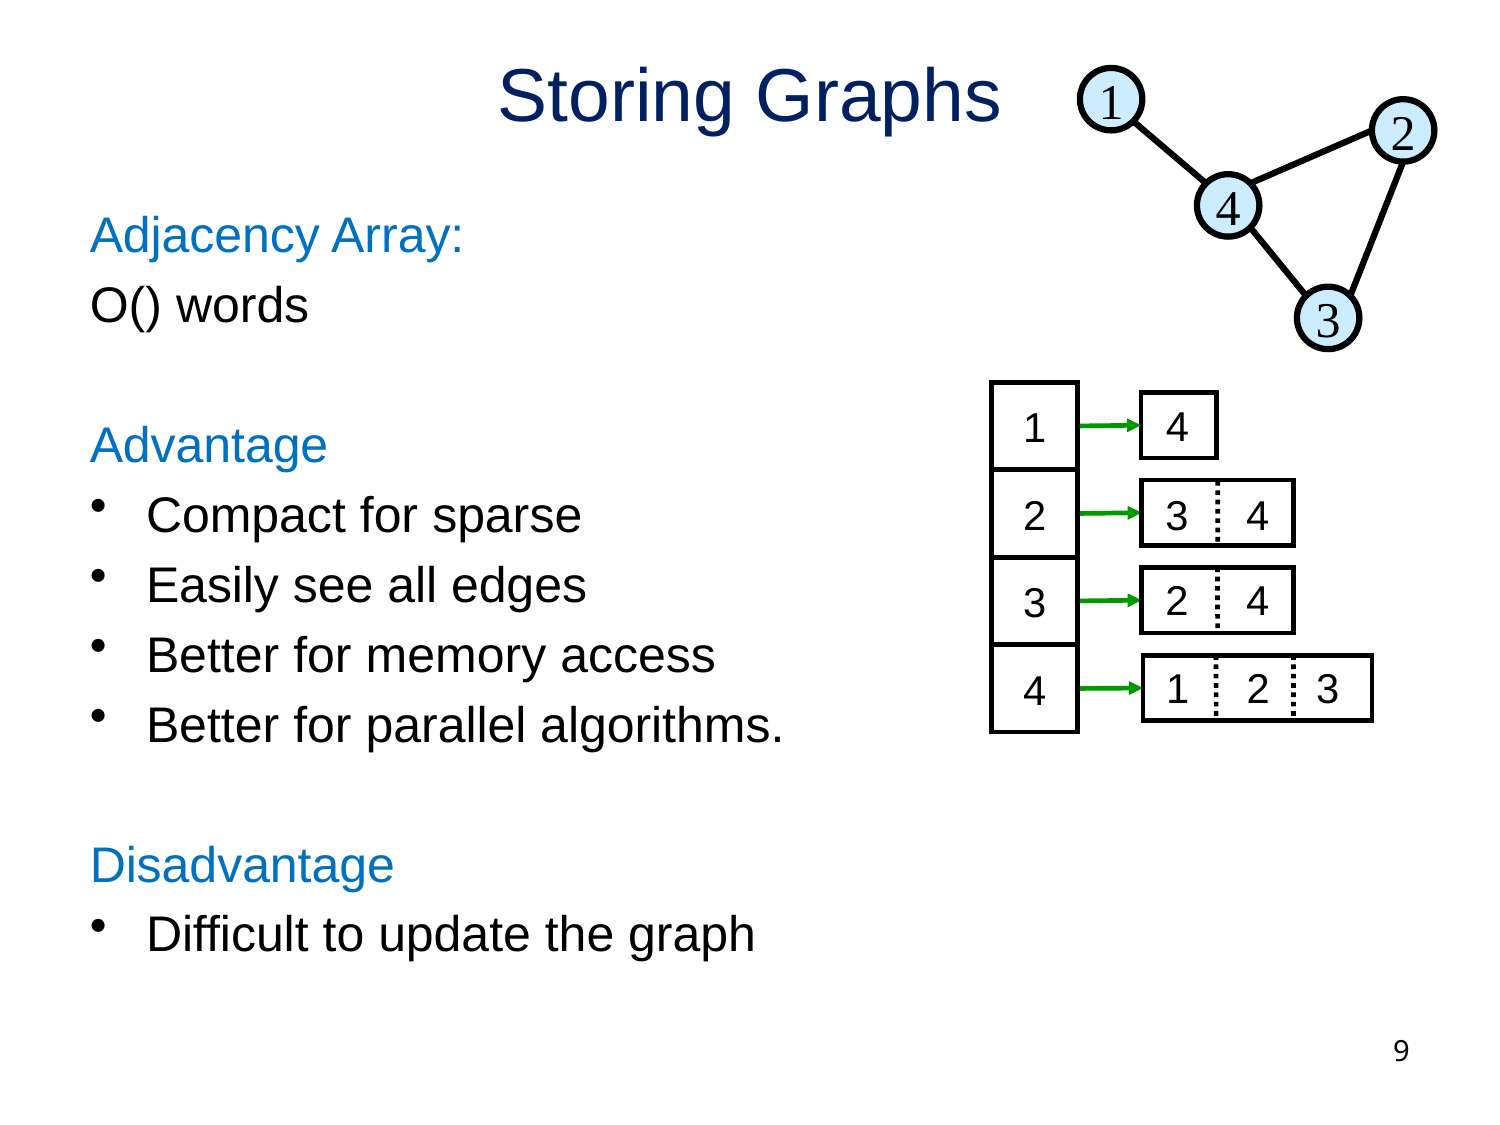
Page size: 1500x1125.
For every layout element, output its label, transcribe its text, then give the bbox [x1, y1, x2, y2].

text_box 3 [991, 558, 1078, 644]
text_box 4 [991, 644, 1078, 733]
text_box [1349, 161, 1404, 297]
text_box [1249, 130, 1373, 184]
slide_number 9 [1074, 1024, 1425, 1103]
text_box 2 [1372, 99, 1435, 162]
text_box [1141, 565, 1294, 635]
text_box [1250, 227, 1307, 297]
text_box 1 [1079, 67, 1143, 131]
text_box 4 [1196, 174, 1260, 237]
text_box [1142, 653, 1373, 722]
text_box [1140, 479, 1294, 547]
title Storing Graphs [75, 39, 1425, 227]
text_box 1 [991, 382, 1078, 470]
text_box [1140, 391, 1217, 459]
text_box 3 [1296, 286, 1360, 350]
text_box 2 [991, 470, 1078, 558]
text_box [1133, 121, 1207, 184]
